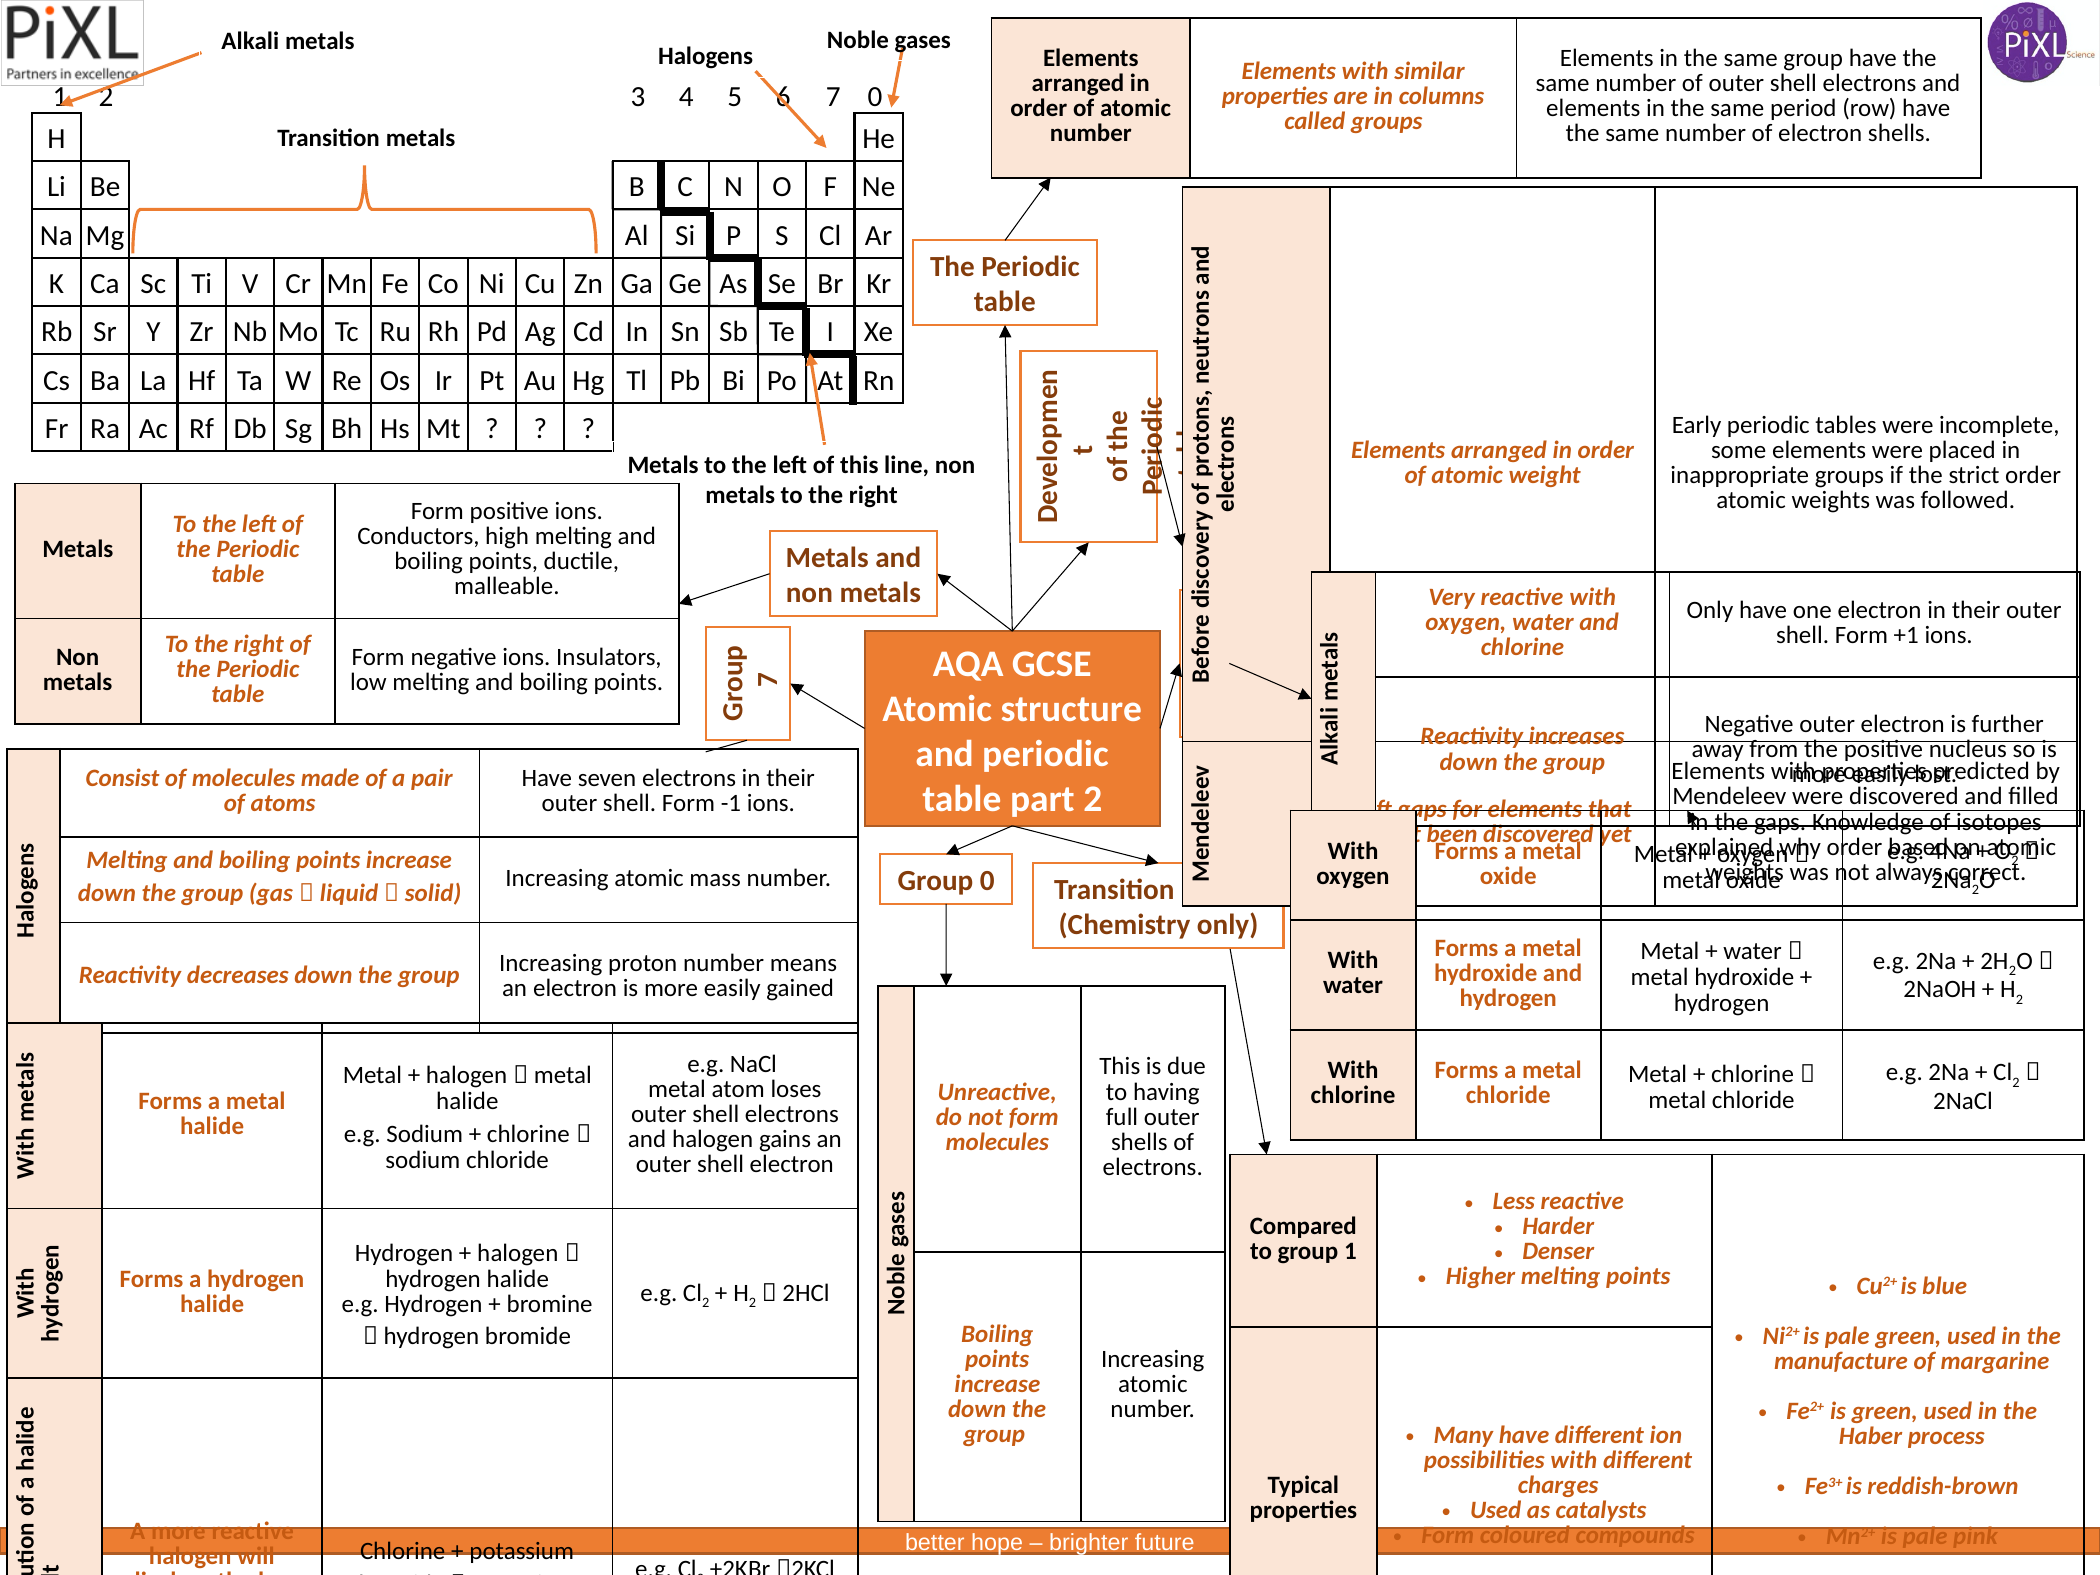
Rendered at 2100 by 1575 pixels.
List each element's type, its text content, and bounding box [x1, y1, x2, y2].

table_cell Metal + chlorine  metal chloride [1602, 1031, 1842, 1139]
text_box Alkali metals [199, 17, 378, 62]
table_header Elements with similar properties are in columns called groups [1191, 19, 1516, 177]
table_cell With chlorine [1291, 1031, 1415, 1139]
table_cell Non metals [16, 619, 140, 723]
table_header Alkali metals [1312, 573, 1375, 810]
text_box Noble gases [801, 15, 977, 61]
text_box Development of the Periodic table [1019, 350, 1158, 543]
picture [1983, 0, 2100, 86]
table_cell To the right of the Periodic table [142, 619, 334, 723]
table_header Metal + halogen  metal halide e.g. Sodium + chlorine  sodium chloride [323, 1024, 612, 1208]
table_cell Form negative ions. Insulators, low melting and boiling points. [336, 619, 678, 723]
table_cell Hydrogen + halogen  hydrogen halide e.g. Hydrogen + bromine  hydrogen bromide [323, 1209, 612, 1377]
table_header This is due to having full outer shells of electrons. [1082, 987, 1224, 1251]
table_cell e.g. 2Na + 2H2O  2NaOH + H2 [1843, 921, 2083, 1029]
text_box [1230, 948, 1267, 1155]
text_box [1230, 663, 1312, 677]
table_cell Forms a metal hydroxide and hydrogen [1417, 921, 1600, 1029]
picture [0, 0, 145, 87]
table_cell e.g. 2Na + Cl2  2NaCl [1843, 1031, 2083, 1139]
table_cell Metal + water  metal hydroxide + hydrogen [1602, 921, 1842, 1029]
table_cell Typical properties [1231, 1328, 1376, 1575]
table_cell e.g. Cl2 +2KBr 2KCl + Br2 [613, 1379, 857, 1575]
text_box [1005, 177, 1051, 241]
table_cell Reactivity decreases down the group [61, 923, 479, 1022]
table_header Very reactive with oxygen, water and chlorine [1376, 573, 1669, 676]
table_cell Boiling points increase down the group [915, 1253, 1080, 1521]
text_box Metals and non metals [769, 530, 938, 617]
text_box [1012, 827, 1159, 864]
text_box Group 0 [879, 853, 1013, 905]
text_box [1687, 781, 1696, 811]
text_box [937, 574, 1013, 632]
table_cell Mendeleev [1183, 742, 1311, 905]
text_box The Periodic table [912, 239, 1098, 326]
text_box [705, 740, 747, 752]
table_cell Melting and boiling points increase down the group (gas  liquid  solid) [61, 838, 479, 922]
table_header Only have one electron in their outer shell. Form +1 ions. [1670, 573, 2079, 676]
table_header Compared to group 1 [1231, 1155, 1376, 1326]
table_header With oxygen [1291, 811, 1415, 919]
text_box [891, 47, 903, 108]
table_cell With aqueous solution of a halide salt [8, 1379, 101, 1575]
text_box AQA GCSE Atomic structure and periodic table part 2 [864, 630, 1161, 827]
table_header e.g. 4Na + O2  2Na2O [1843, 811, 2083, 919]
table_header Forms a metal oxide [1417, 811, 1600, 919]
table_header Unreactive, do not form molecules [915, 987, 1080, 1251]
table_cell Forms a metal chloride [1417, 1031, 1600, 1139]
table_cell Reactivity increases down the group [1376, 678, 1669, 810]
table_cell A more reactive halogen will displace the less reactive halogen from the salt [103, 1379, 321, 1575]
text_box Transition metals (Chemistry only) [1032, 862, 1285, 949]
table_header Halogens [8, 750, 59, 1022]
table_cell Increasing atomic number. [1082, 1253, 1224, 1521]
table_header Noble gases [879, 987, 913, 1521]
table_header Before discovery of protons, neutrons and electrons [1183, 188, 1329, 741]
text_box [791, 683, 865, 730]
table_header Early periodic tables were incomplete, some elements were placed in inappropriate groups if the strict order atomic weights was followed. [1656, 188, 2076, 571]
table_header Less reactive Harder Denser Higher melting points [1378, 1155, 1711, 1326]
table_header Metal + oxygen  metal oxide [1602, 811, 1842, 919]
table_cell Forms a hydrogen halide [103, 1209, 321, 1377]
table_header Form positive ions. Conductors, high melting and boiling points, ductile, malleable. [336, 484, 678, 618]
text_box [59, 52, 202, 106]
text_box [1156, 374, 1183, 447]
table_header Elements arranged in order of atomic weight [1331, 188, 1654, 571]
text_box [678, 574, 770, 604]
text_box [809, 352, 825, 445]
text_box Metals to the left of this line, non metals to the right [612, 441, 992, 517]
table_cell e.g. Cl2 + H2  2HCl [613, 1209, 857, 1377]
table_header Metals [16, 484, 140, 618]
table_cell Increasing proton number means an electron is more easily gained [480, 923, 857, 1022]
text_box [30, 69, 903, 451]
text_box Group 7 [705, 626, 791, 741]
table_cell Many have different ion possibilities with different charges Used as catalysts Form coloured compounds [1378, 1328, 1711, 1575]
table_cell With hydrogen [8, 1209, 101, 1377]
table_header Cu2+ is blue Ni2+ is pale green, used in the manufacture of margarine Fe2+ is green, used in the Haber process Fe3+ is reddish-brown Mn2+ is pale pink [1713, 1155, 2083, 1575]
table_header Elements arranged in order of atomic number [992, 19, 1189, 177]
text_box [1012, 542, 1089, 632]
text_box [1160, 663, 1180, 730]
table_cell With water [1291, 921, 1415, 1029]
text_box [755, 71, 827, 148]
table_header Consist of molecules made of a pair of atoms [61, 750, 479, 836]
table_header With metals [8, 1024, 101, 1208]
table_header Have seven electrons in their outer shell. Form -1 ions. [480, 750, 857, 836]
table_header Forms a metal halide [103, 1024, 321, 1208]
table_cell Negative outer electron is further away from the positive nucleus so is more easily lost. [1670, 678, 2079, 810]
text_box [1004, 326, 1013, 574]
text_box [946, 827, 1012, 855]
table_header Elements in the same group have the same number of outer shell electrons and elements in the same period (row) have the same number of electron shells. [1517, 19, 1980, 177]
table_cell Chlorine + potassium bromide  potassium chloride + bromine [323, 1379, 612, 1575]
text_box Halogens [642, 32, 769, 69]
table_cell Increasing atomic mass number. [480, 838, 857, 922]
table_header To the left of the Periodic table [142, 484, 334, 618]
table_header e.g. NaCl metal atom loses outer shell electrons and halogen gains an outer shell electron [613, 1024, 857, 1208]
